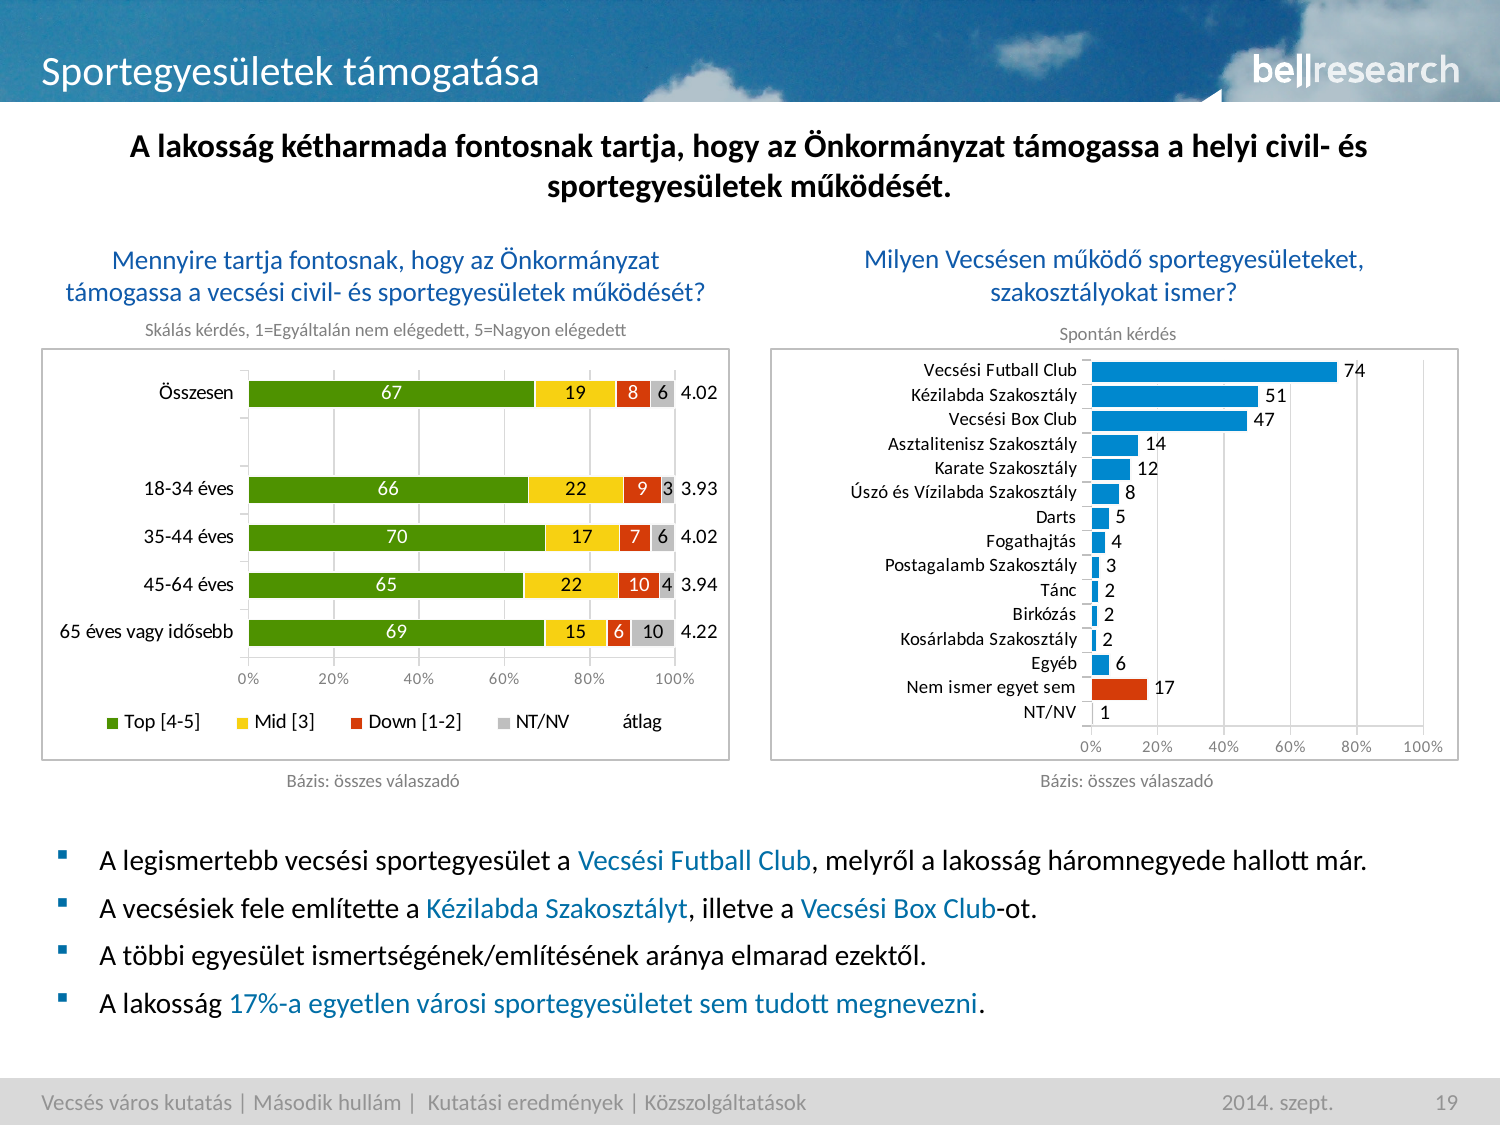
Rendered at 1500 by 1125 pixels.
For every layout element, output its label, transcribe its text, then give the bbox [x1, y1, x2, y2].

text_box Bázis: összes válaszadó [41, 769, 706, 799]
text_box A legismertebb vecsési sportegyesület a Vecsési Futball Club, melyről a lakosság háromnegyede hallott már. A vecsésiek fele említette a Kézilabda Szakosztályt, illetve a Vecsési Box Club-ot. A többi egyesület ismertségének/említésének aránya elmarad ezektől. A lakosság 17%-a egyetlen városi sportegyesületet sem tudott megnevezni. [41, 834, 1459, 1027]
text_box Milyen Vecsésen működő sportegyesületeket, szakosztályokat ismer? [769, 231, 1459, 315]
slide_number 19 [1386, 1077, 1459, 1125]
slide_number 2014. szept. [1221, 1077, 1369, 1125]
text_box Skálás kérdés, 1=Egyáltalán nem elégedett, 5=Nagyon elégedett [41, 315, 730, 347]
title Sportegyesületek támogatása [41, 34, 1222, 94]
text_box Mennyire tartja fontosnak, hogy az Önkormányzat támogassa a vecsési civil- és sportegyesületek működését? [41, 231, 730, 315]
text_box Spontán kérdés [773, 314, 1463, 350]
text_box Bázis: összes válaszadó [795, 769, 1459, 799]
footer Vecsés város kutatás | Második hullám | Kutatási eredmények | Közszolgáltatások [40, 1077, 1167, 1125]
picture [0, 0, 1500, 102]
chart [40, 347, 730, 762]
text_box A lakosság kétharmada fontosnak tartja, hogy az Önkormányzat támogassa a helyi civil- és sportegyesületek működését. [0, 117, 1500, 212]
chart [770, 347, 1460, 762]
